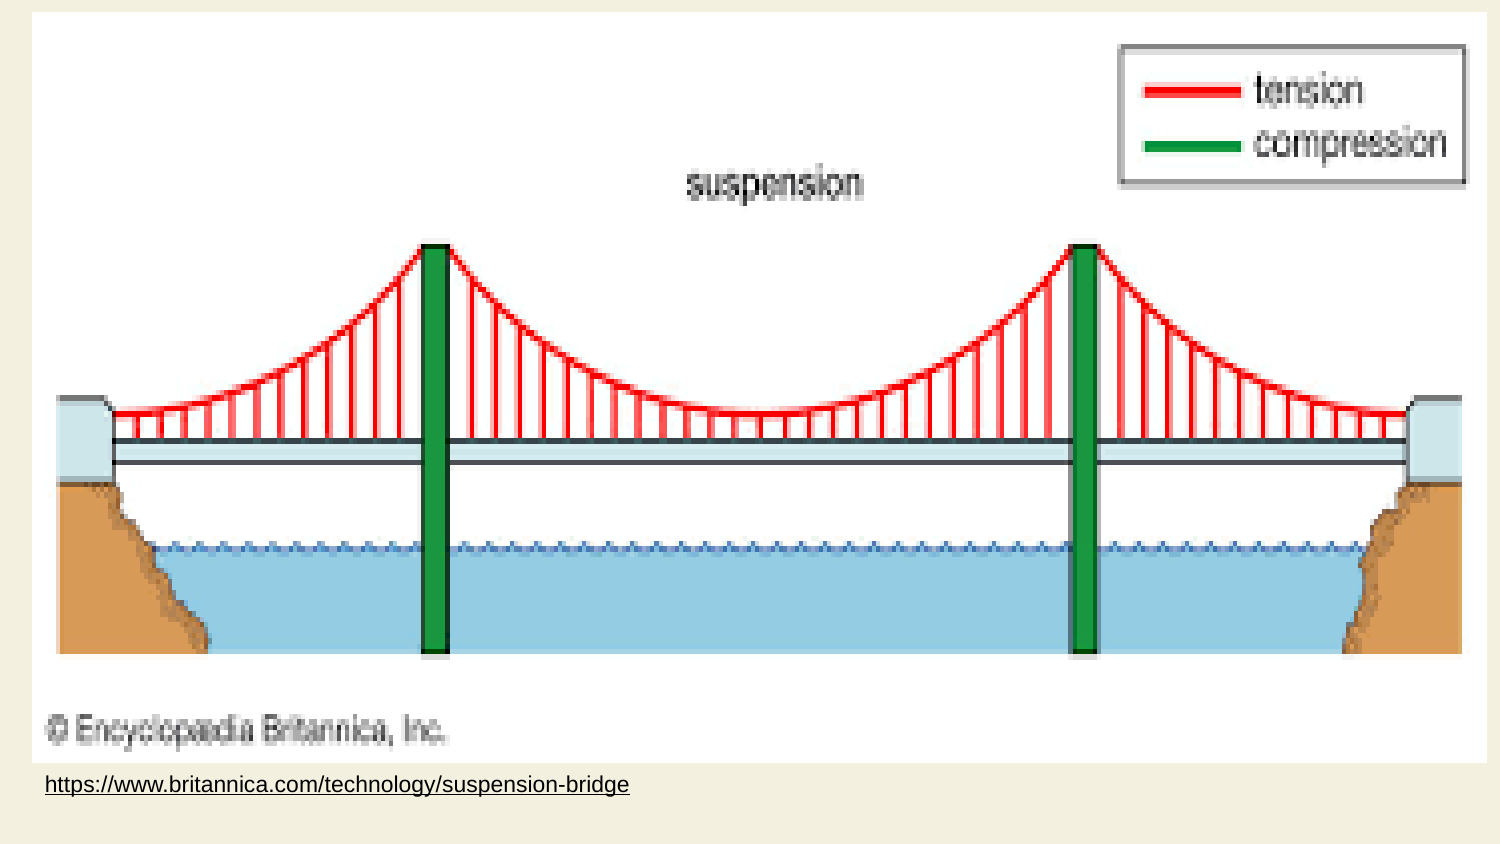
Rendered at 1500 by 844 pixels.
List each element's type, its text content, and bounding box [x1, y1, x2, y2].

picture [32, 12, 1488, 763]
text_box https://www.britannica.com/technology/suspension-bridge [29, 768, 646, 827]
